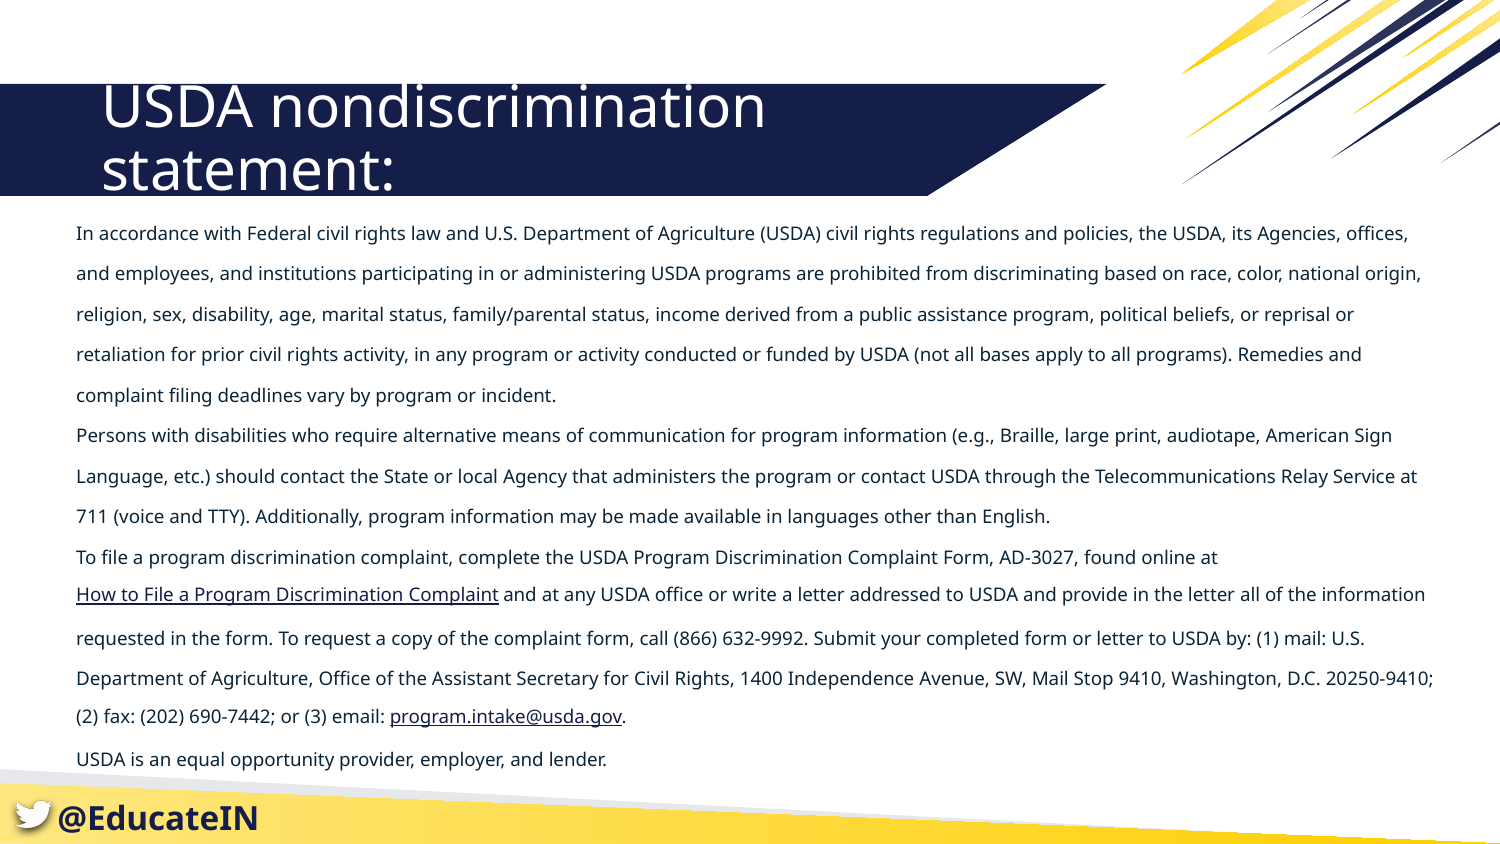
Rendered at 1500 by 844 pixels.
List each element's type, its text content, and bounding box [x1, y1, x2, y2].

text_box In accordance with Federal civil rights law and U.S. Department of Agriculture (USDA) civil rights regulations and policies, the USDA, its Agencies, offices, and employees, and institutions participating in or administering USDA programs are prohibited from discriminating based on race, color, national origin, religion, sex, disability, age, marital status, family/parental status, income derived from a public assistance program, political beliefs, or reprisal or retaliation for prior civil rights activity, in any program or activity conducted or funded by USDA (not all bases apply to all programs). Remedies and complaint filing deadlines vary by program or incident. Persons with disabilities who require alternative means of communication for program information (e.g., Braille, large print, audiotape, American Sign Language, etc.) should contact the State or local Agency that administers the program or contact USDA through the Telecommunications Relay Service at 711 (voice and TTY). Additionally, program information may be made available in languages other than English. To file a program discrimination complaint, complete the USDA Program Discrimination Complaint Form, AD-3027, found online at How to File a Program Discrimination Complaint and at any USDA office or write a letter addressed to USDA and provide in the letter all of the information requested in the form. To request a copy of the complaint form, call (866) 632-9992. Submit your completed form or letter to USDA by: (1) mail: U.S. Department of Agriculture, Office of the Assistant Secretary for Civil Rights, 1400 Independence Avenue, SW, Mail Stop 9410, Washington, D.C. 20250-9410; (2) fax: (202) 690-7442; or (3) email: program.intake@usda.gov. USDA is an equal opportunity provider, employer, and lender. [61, 195, 1458, 803]
title USDA nondiscrimination statement: [101, 83, 965, 196]
picture [9, 795, 58, 838]
